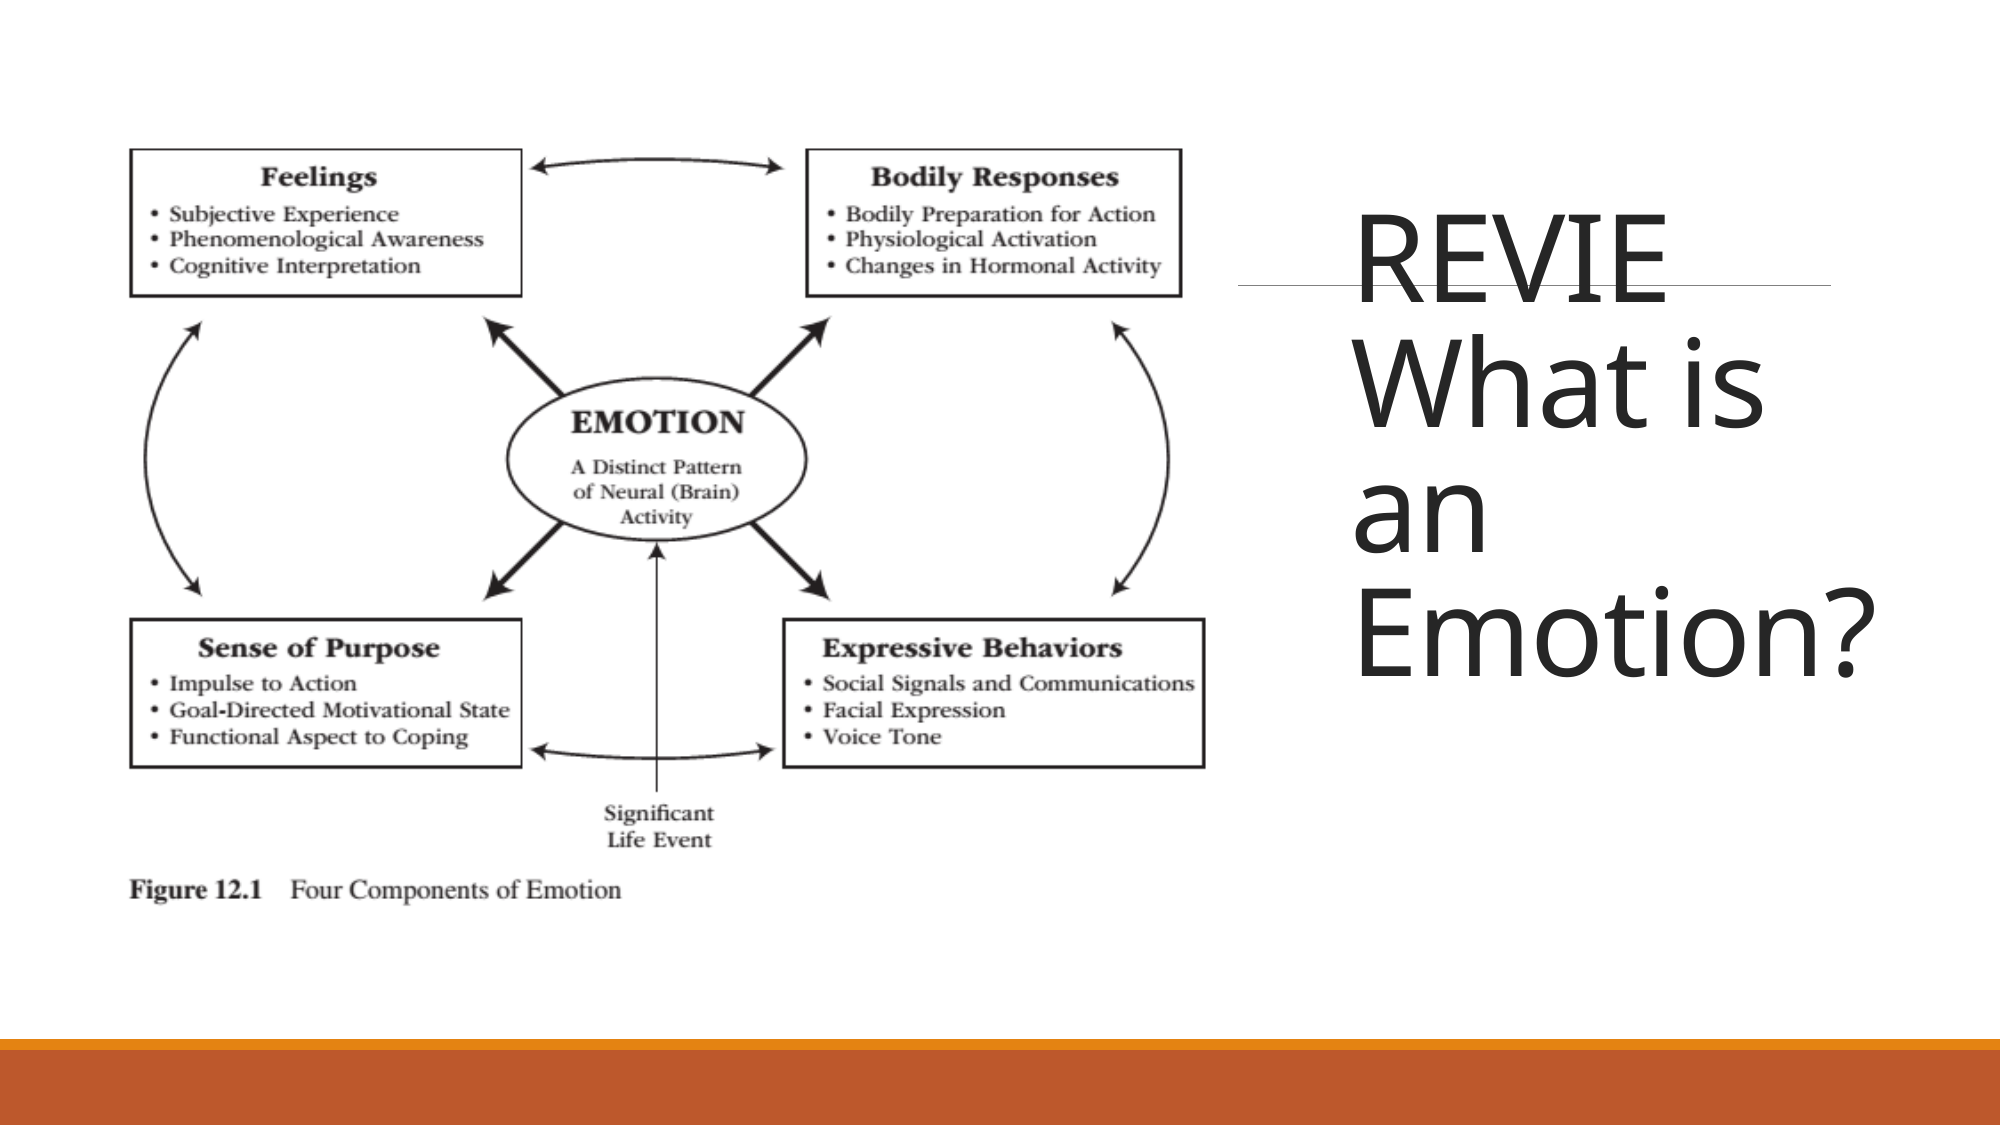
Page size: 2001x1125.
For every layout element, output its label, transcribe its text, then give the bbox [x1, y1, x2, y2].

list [103, 123, 1239, 916]
title REVIE What is an Emotion? [1335, 104, 1894, 710]
